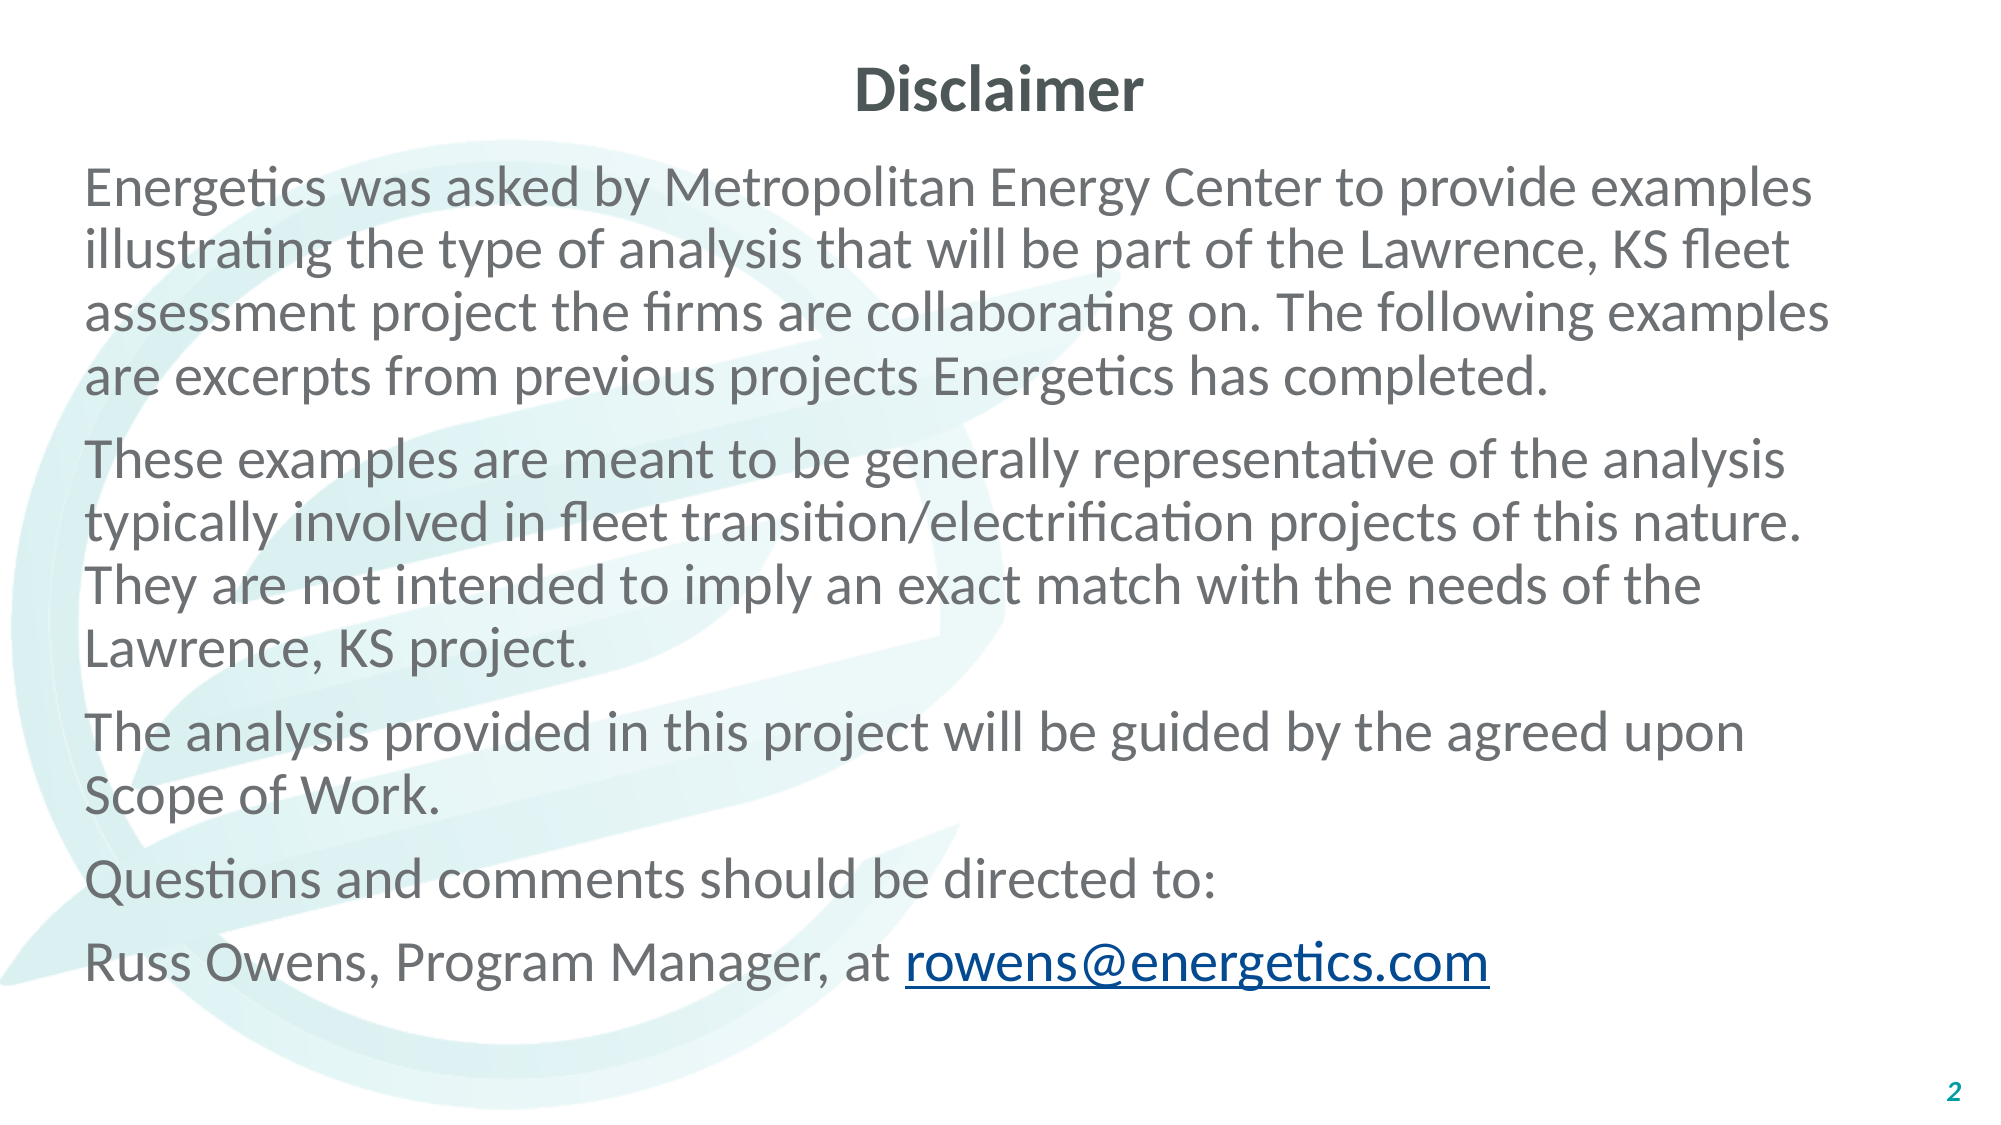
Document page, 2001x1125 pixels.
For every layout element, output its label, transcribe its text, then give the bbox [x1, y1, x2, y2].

title Disclaimer [0, 46, 2000, 119]
list Energetics was asked by Metropolitan Energy Center to provide examples illustrating the type of analysis that will be part of the Lawrence, KS fleet assessment project the firms are collaborating on. The following examples are excerpts from previous projects Energetics has completed. These examples are meant to be generally representative of the analysis typically involved in fleet transition/electrification projects of this nature. They are not intended to imply an exact match with the needs of the Lawrence, KS project. The analysis provided in this project will be guided by the agreed upon Scope of Work. Questions and comments should be directed to: Russ Owens, Program Manager, at rowens@energetics.com [69, 148, 1871, 1001]
